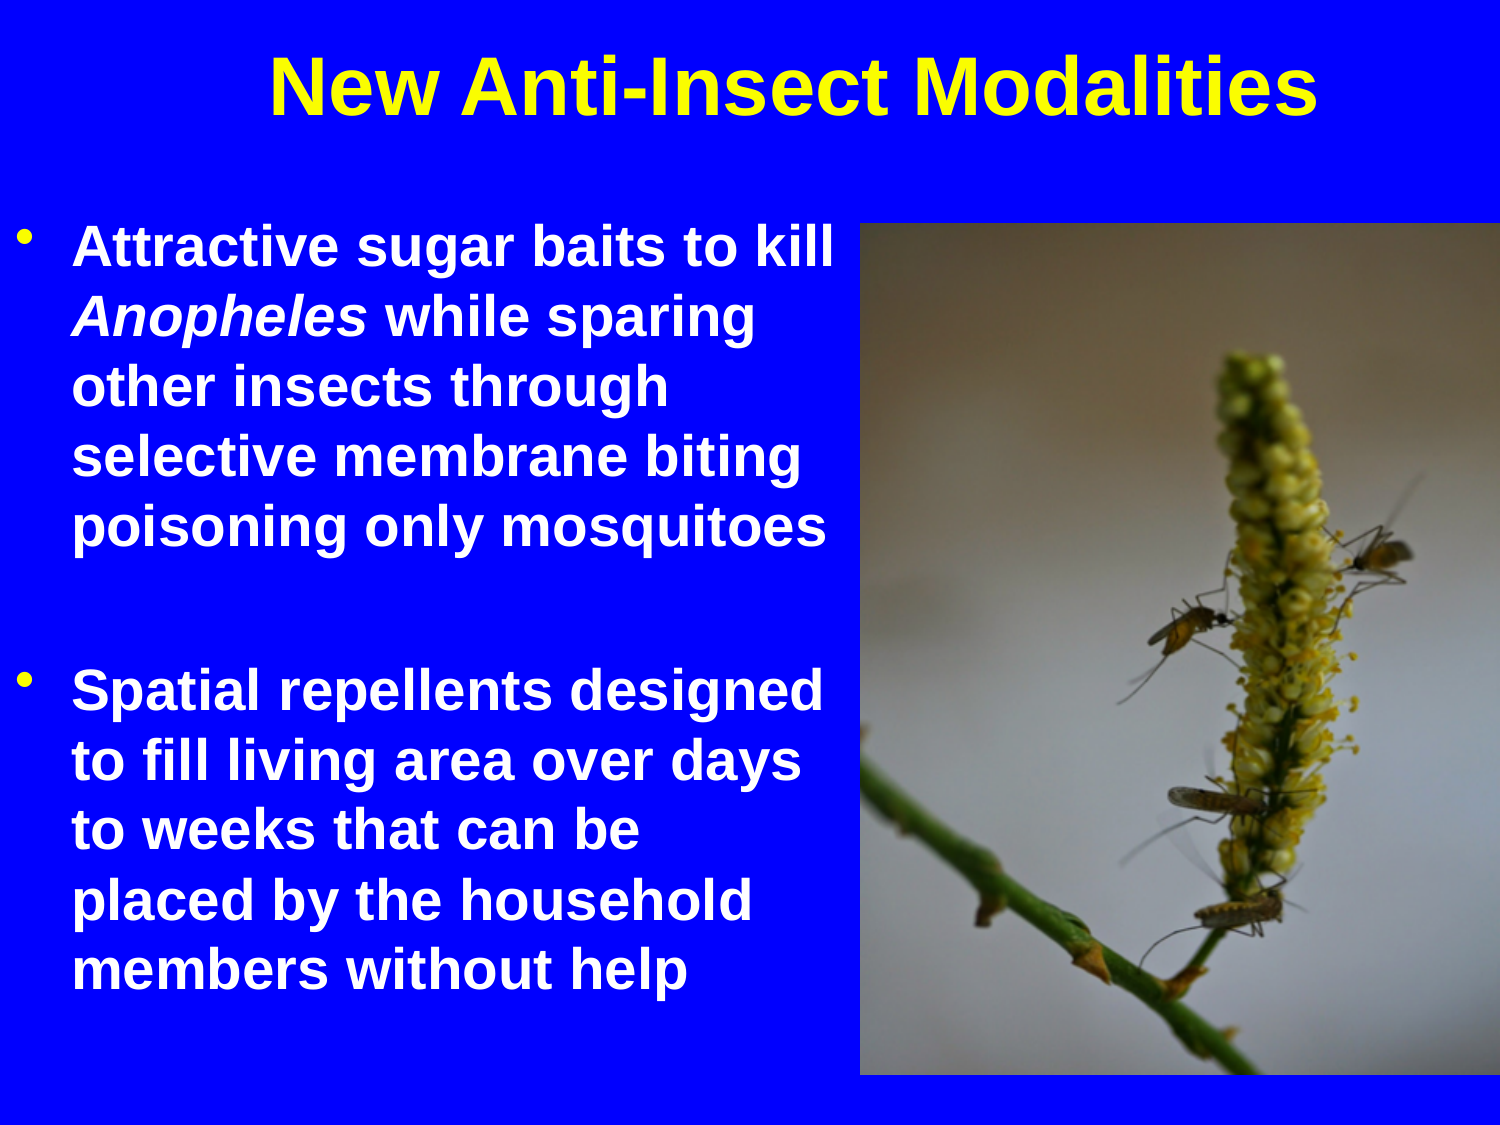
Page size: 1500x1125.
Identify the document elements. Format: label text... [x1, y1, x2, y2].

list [859, 223, 1500, 1076]
title New Anti-Insect Modalities [131, 0, 1458, 165]
list Attractive sugar baits to kill Anopheles while sparing other insects through selective membrane biting poisoning only mosquitoes Spatial repellents designed to fill living area over days to weeks that can be placed by the household members without help [0, 200, 857, 865]
